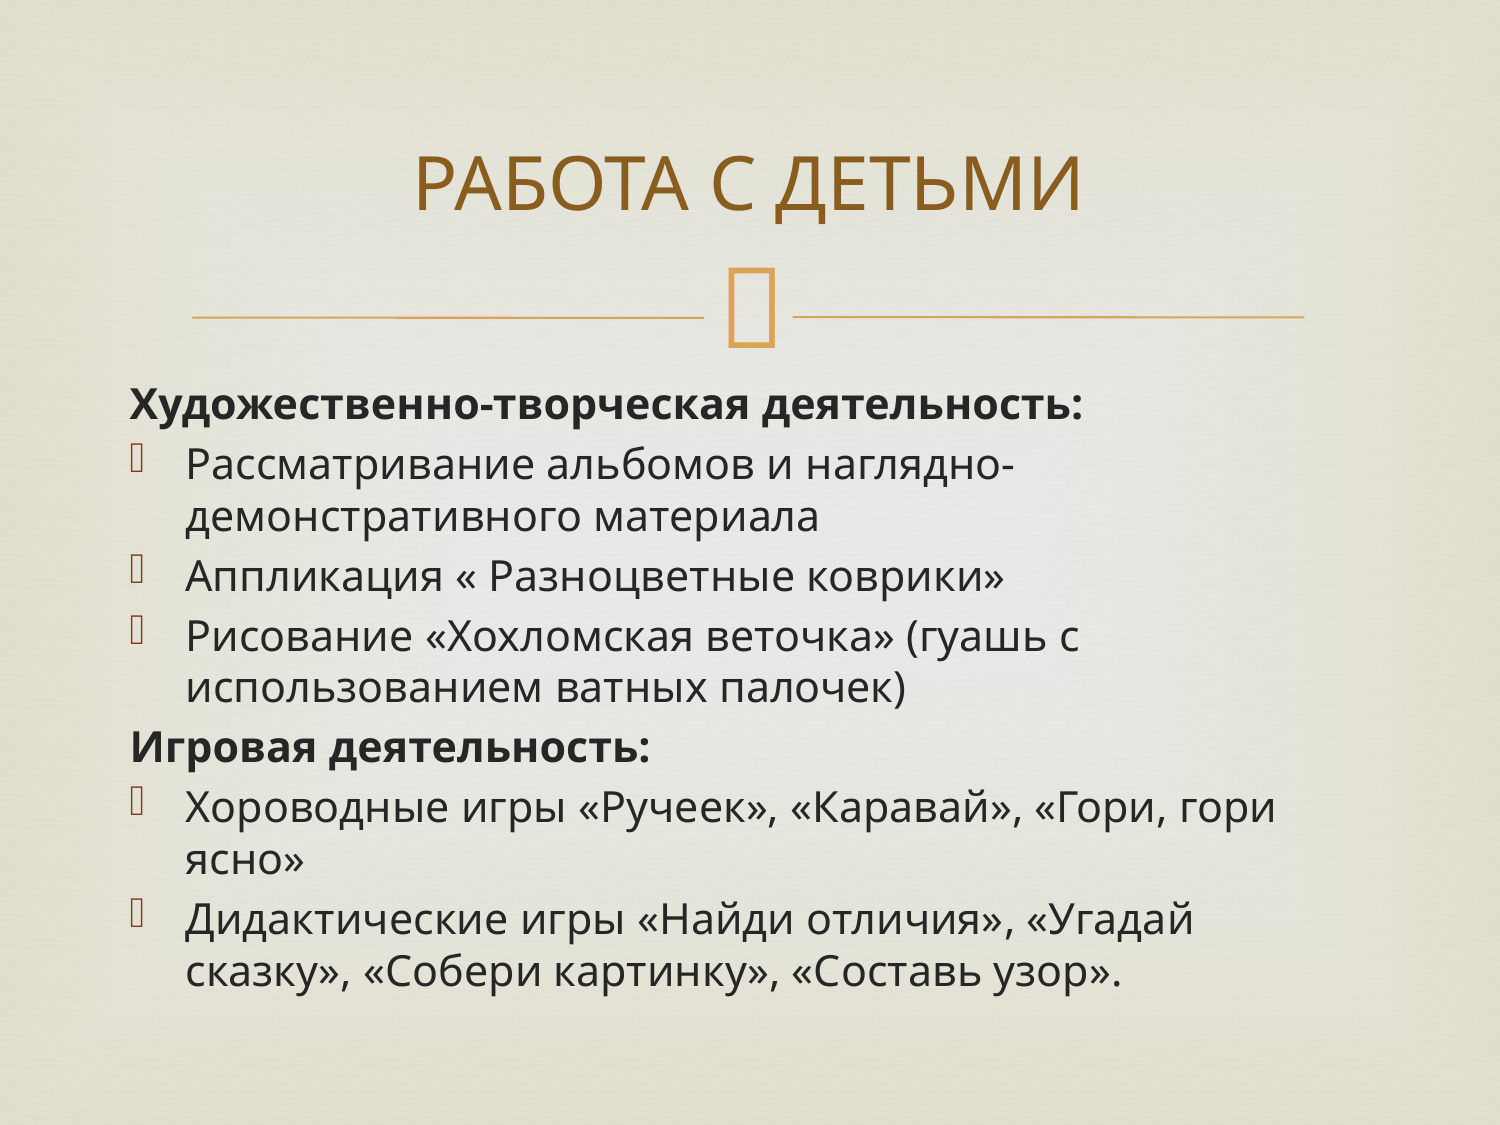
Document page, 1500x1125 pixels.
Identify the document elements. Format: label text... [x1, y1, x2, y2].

list Художественно-творческая деятельность: Рассматривание альбомов и наглядно-демонстративного материала Аппликация « Разноцветные коврики» Рисование «Хохломская веточка» (гуашь с использованием ватных палочек) Игровая деятельность: Хороводные игры «Ручеек», «Каравай», «Гори, гори ясно» Дидактические игры «Найди отличия», «Угадай сказку», «Собери картинку», «Составь узор». [114, 368, 1386, 1005]
title РАБОТА С ДЕТЬМИ [112, 93, 1386, 267]
